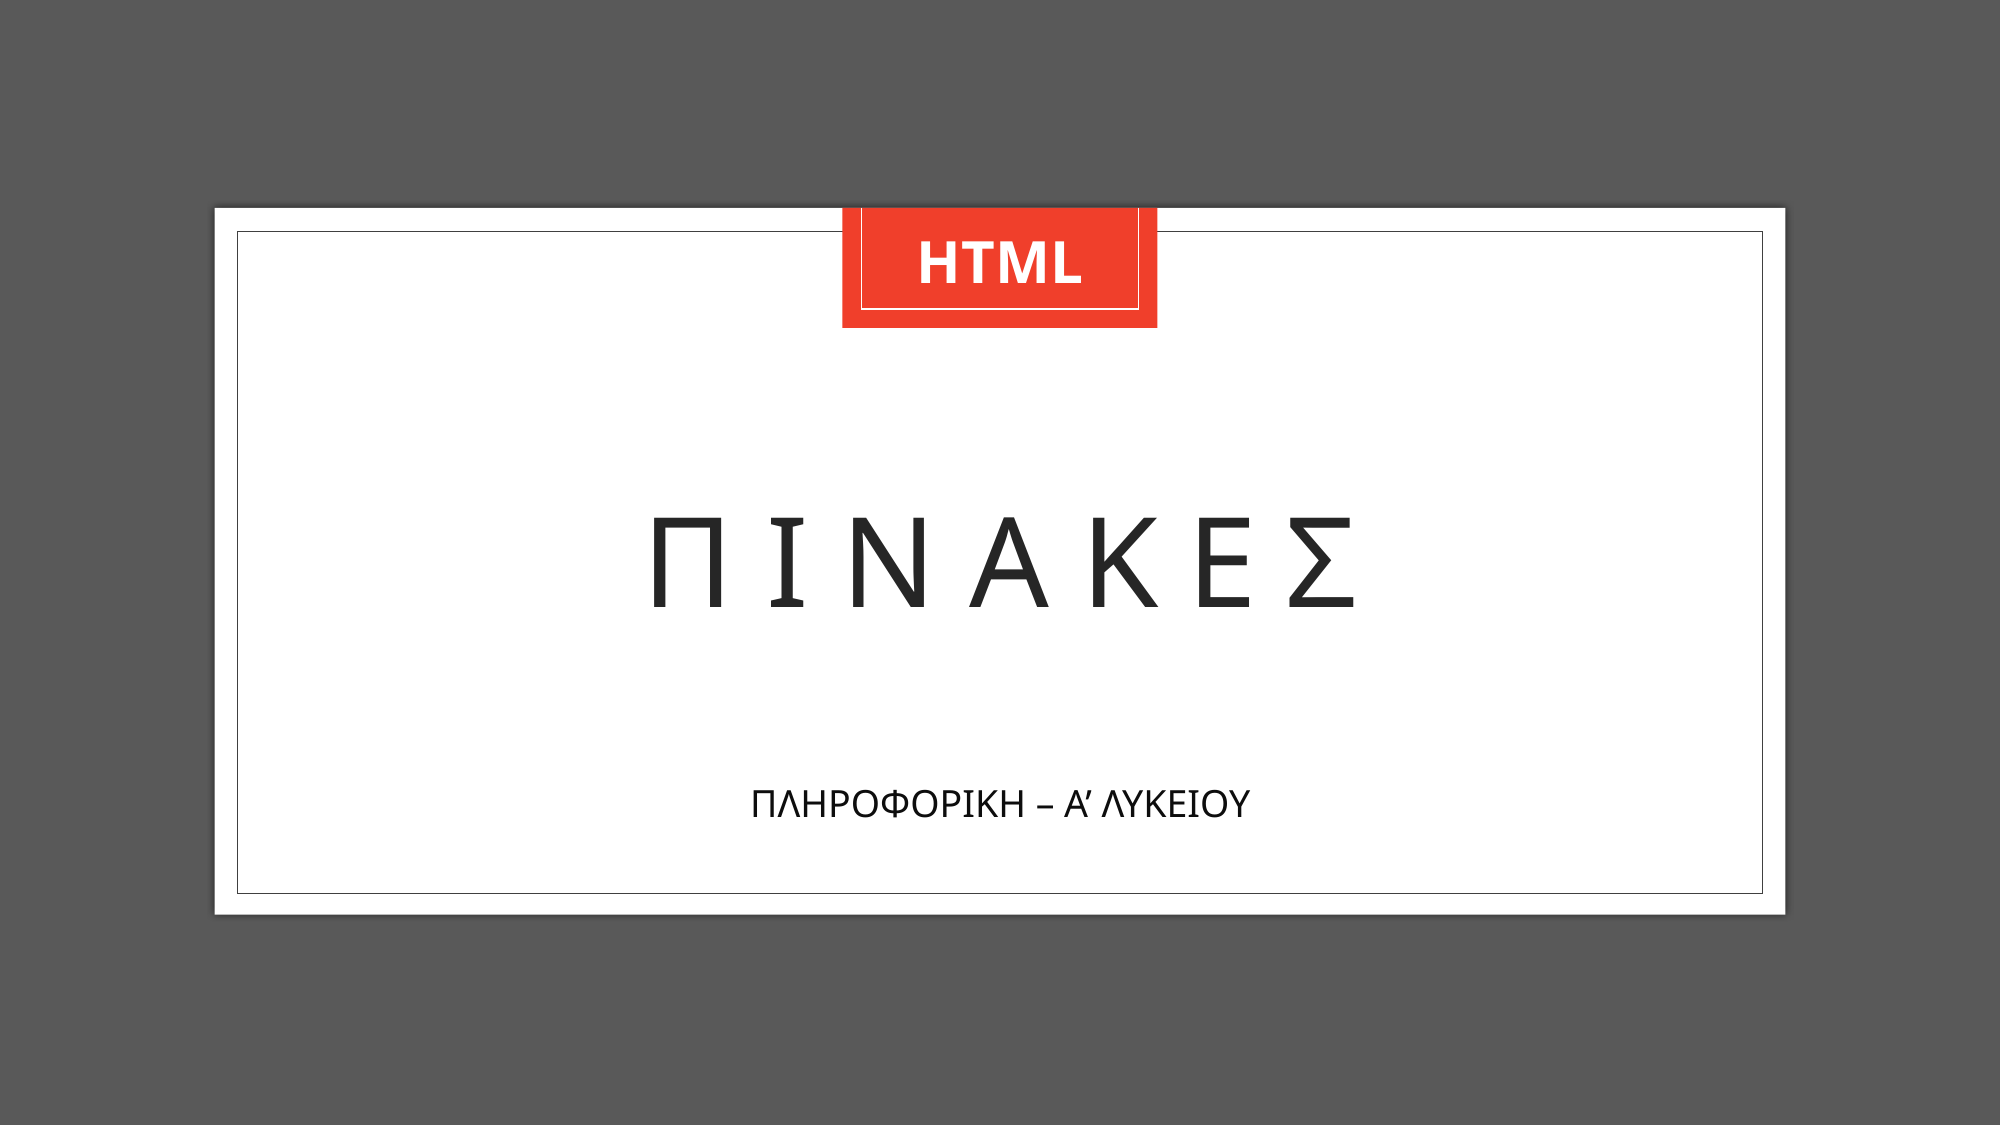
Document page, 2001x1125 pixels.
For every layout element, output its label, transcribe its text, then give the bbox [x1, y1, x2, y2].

list ΠΛΗΡΟΦΟΡΙΚΗ – Α’ ΛΥΚΕΙΟΥ [267, 768, 1734, 844]
title Π ι Ν α Κ Ε Σ [267, 373, 1733, 768]
slide_number HTML [872, 220, 1128, 303]
